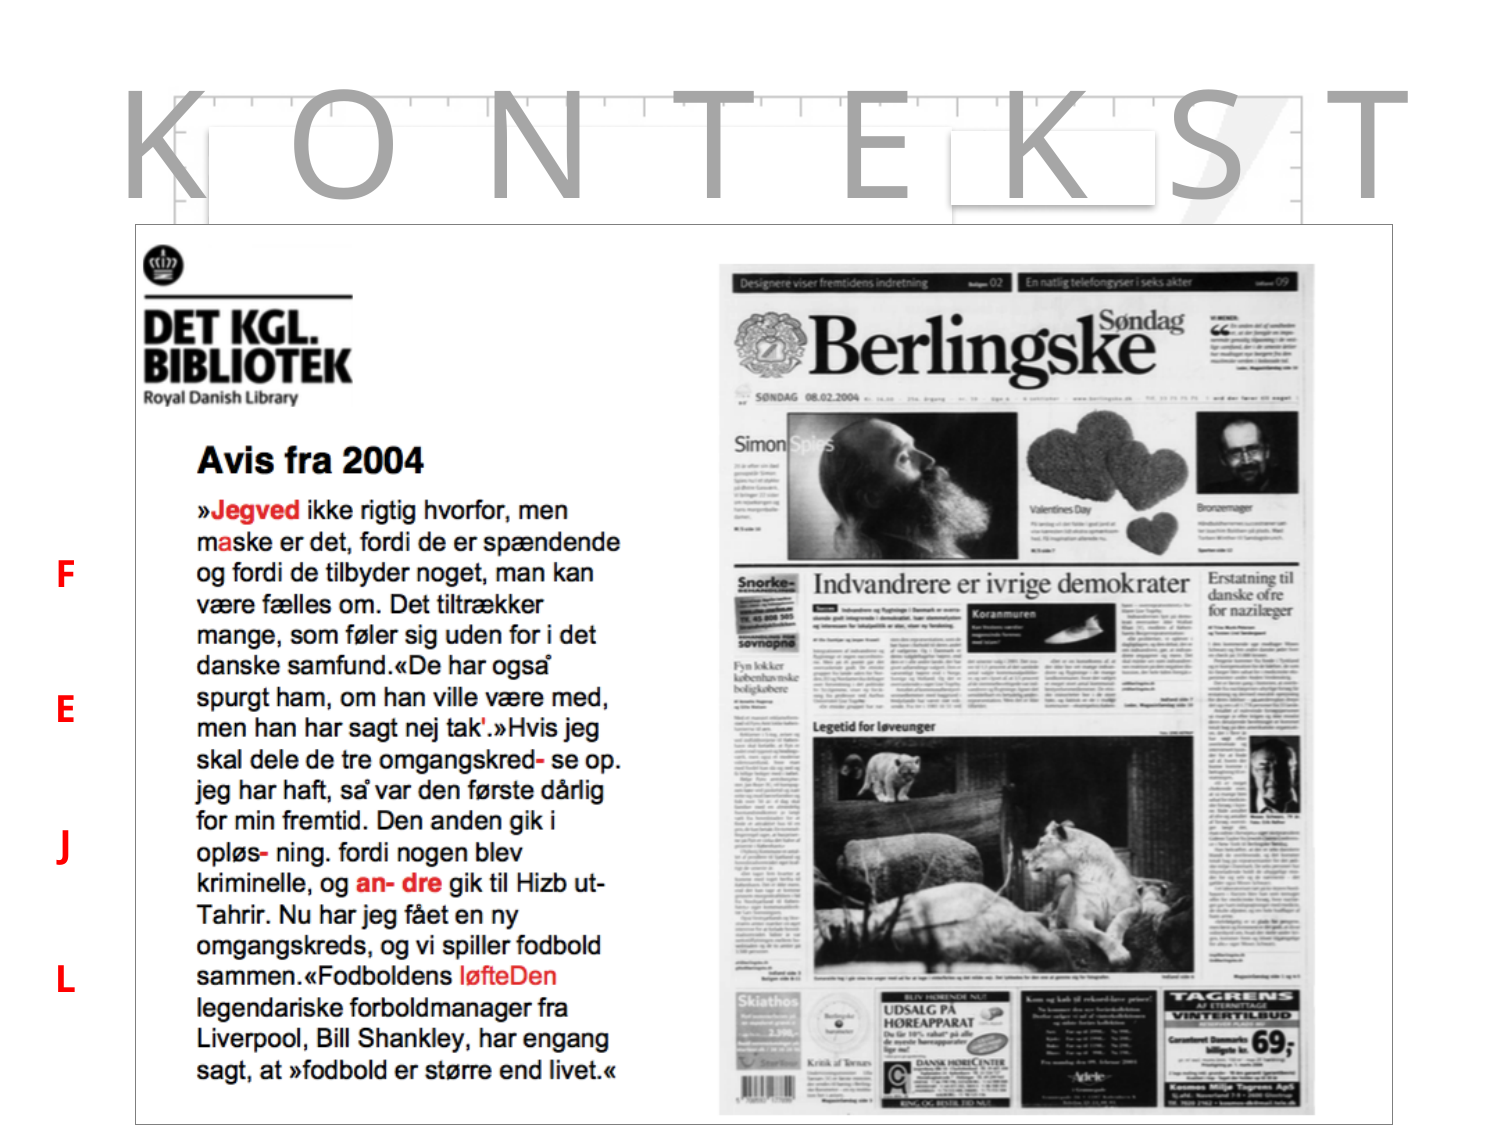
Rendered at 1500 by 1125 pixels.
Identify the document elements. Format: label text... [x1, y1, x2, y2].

picture [134, 86, 1393, 1125]
title K O N T E K S T [75, 45, 1425, 233]
text_box F E J L [21, 542, 110, 1007]
